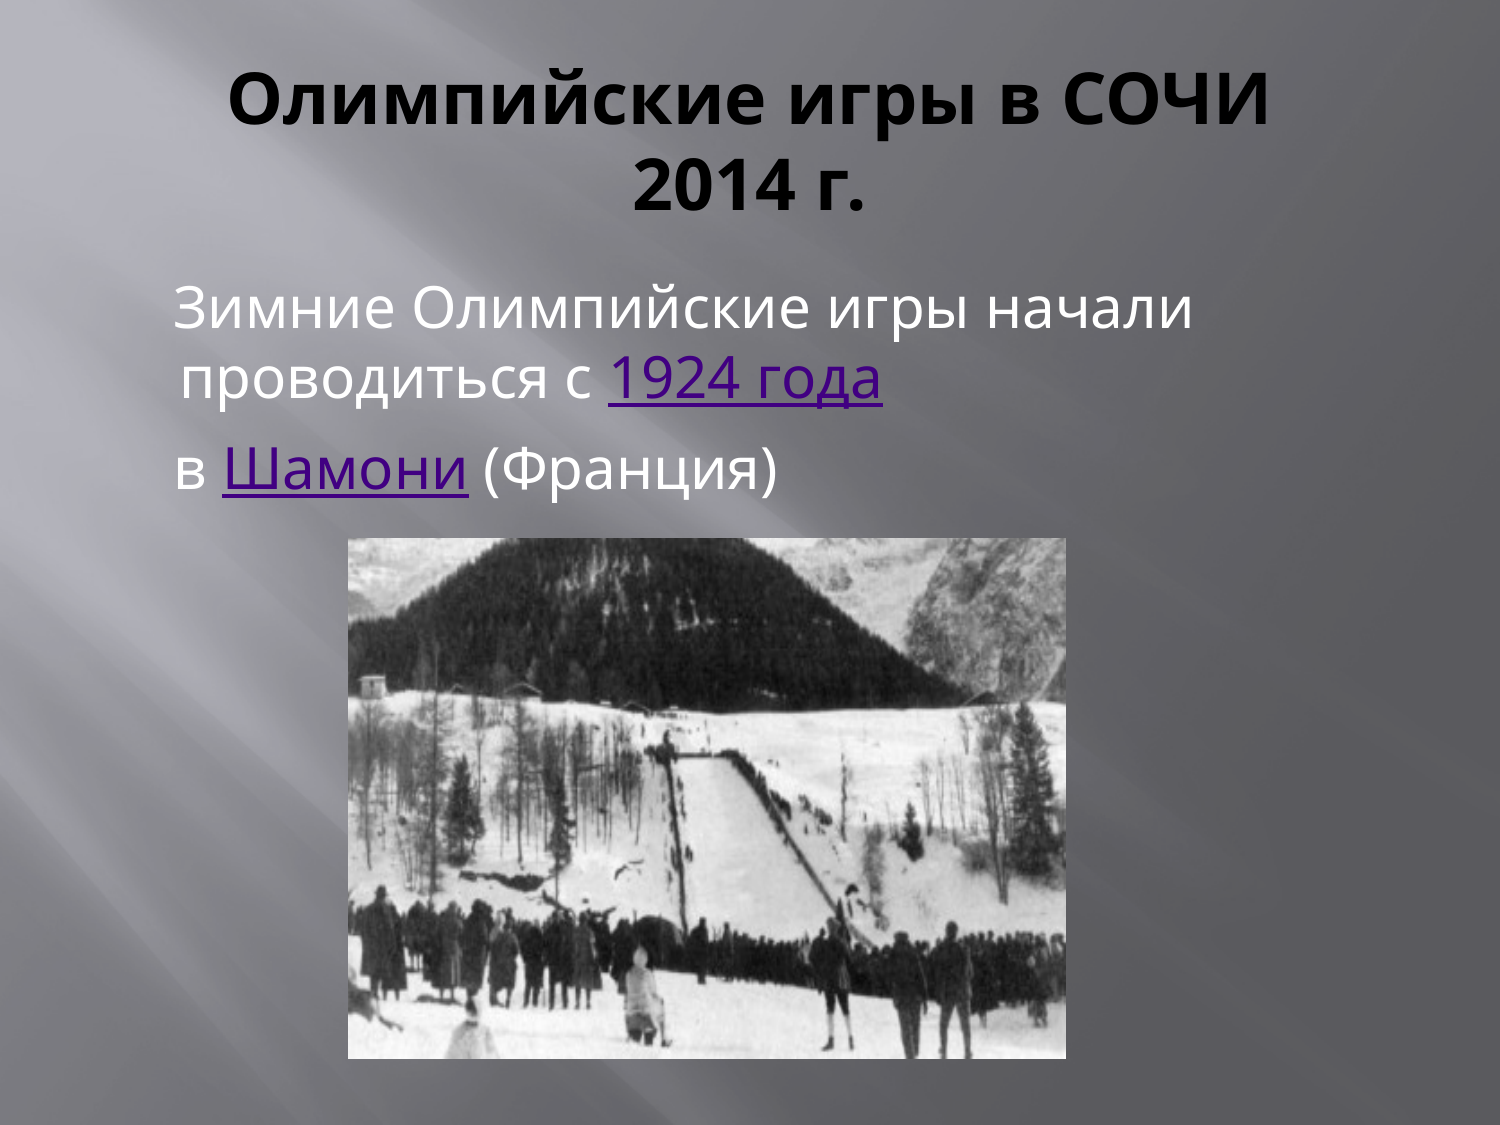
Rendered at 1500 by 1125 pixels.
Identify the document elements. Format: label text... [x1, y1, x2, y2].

list Зимние Олимпийские игры начали проводиться с 1924 года в Шамони (Франция) [75, 262, 1425, 1035]
picture [348, 538, 1066, 1059]
title Олимпийские игры в СОЧИ 2014 г. [75, 45, 1425, 233]
